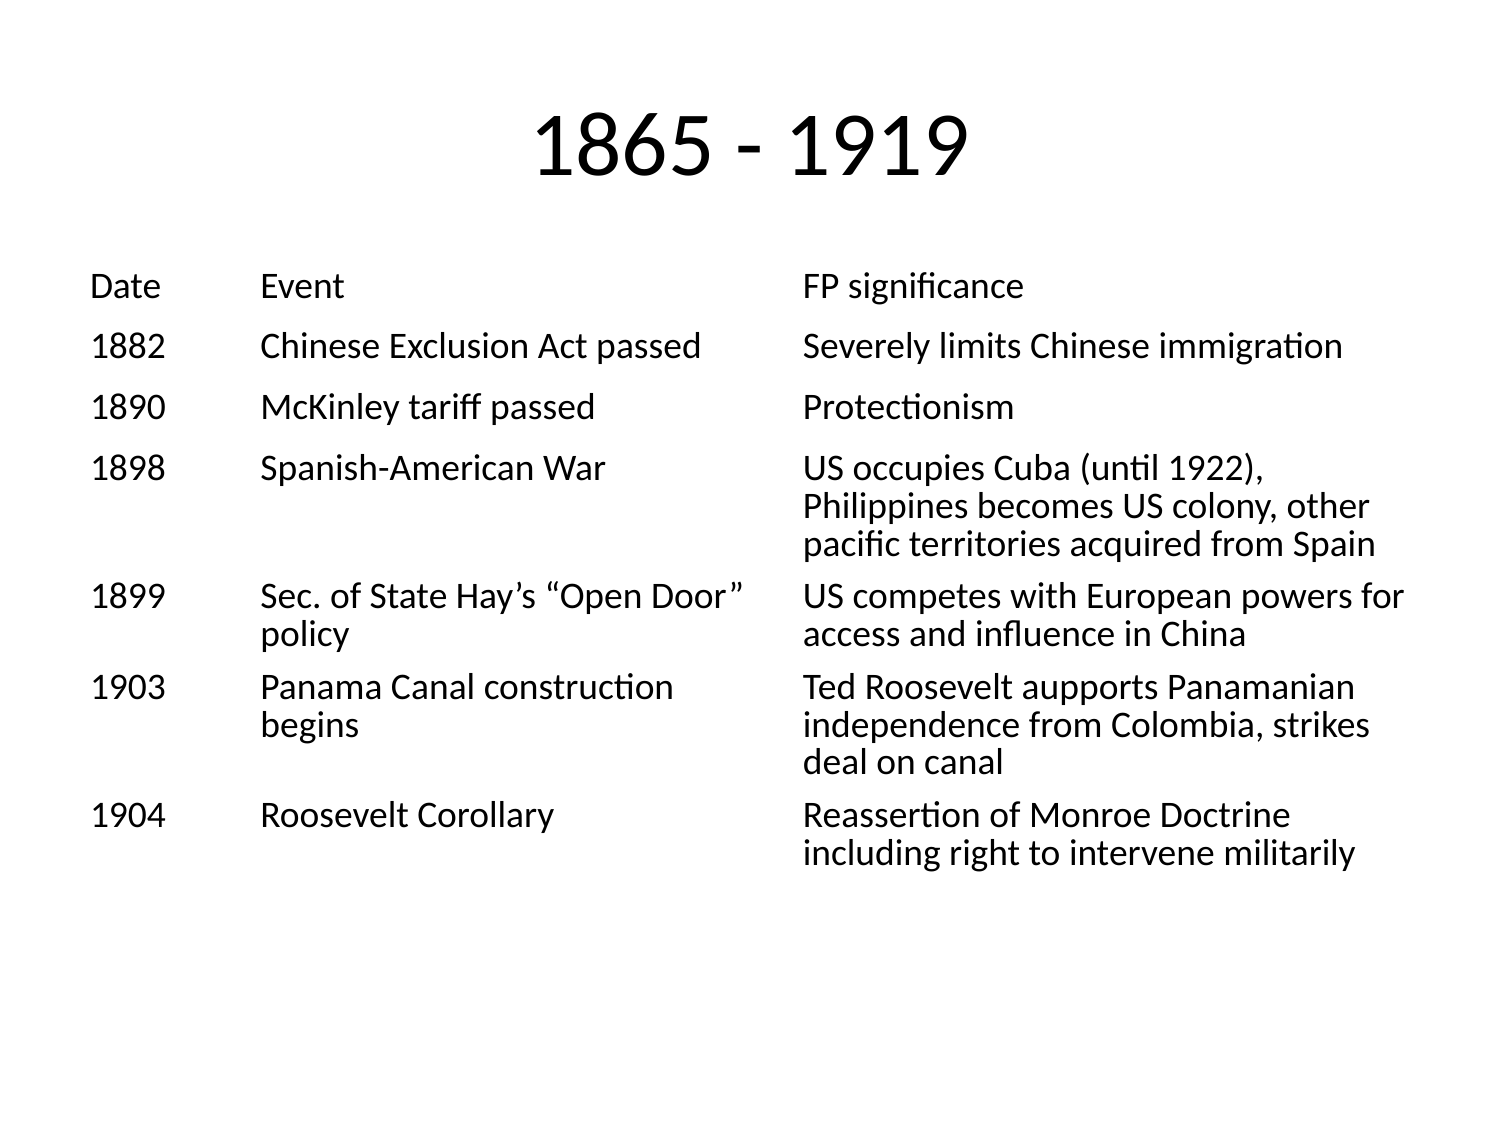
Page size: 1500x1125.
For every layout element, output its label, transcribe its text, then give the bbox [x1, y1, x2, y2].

table_cell US competes with European powers for access and influence in China [788, 573, 1425, 664]
table_cell Roosevelt Corollary [245, 792, 788, 883]
table_cell Panama Canal construction begins [245, 664, 788, 792]
table_cell 1882 [75, 323, 245, 384]
table_cell Severely limits Chinese immigration [788, 323, 1425, 384]
table_cell Spanish-American War [245, 445, 788, 573]
table_cell 1903 [75, 664, 245, 792]
table_cell 1898 [75, 445, 245, 573]
table_cell US occupies Cuba (until 1922), Philippines becomes US colony, other pacific territories acquired from Spain [788, 445, 1425, 573]
table_cell 1899 [75, 573, 245, 664]
table_cell Reassertion of Monroe Doctrine including right to intervene militarily [788, 792, 1425, 883]
title 1865 - 1919 [75, 45, 1425, 233]
table_cell Chinese Exclusion Act passed [245, 323, 788, 384]
table_header Date [75, 262, 245, 323]
table_cell Sec. of State Hay’s “Open Door” policy [245, 573, 788, 664]
table_cell 1890 [75, 384, 245, 445]
table_cell McKinley tariff passed [245, 384, 788, 445]
table_cell Ted Roosevelt aupports Panamanian independence from Colombia, strikes deal on canal [788, 664, 1425, 792]
table_header Event [245, 262, 788, 323]
table_cell Protectionism [788, 384, 1425, 445]
table_header FP significance [788, 262, 1425, 323]
table_cell 1904 [75, 792, 245, 883]
